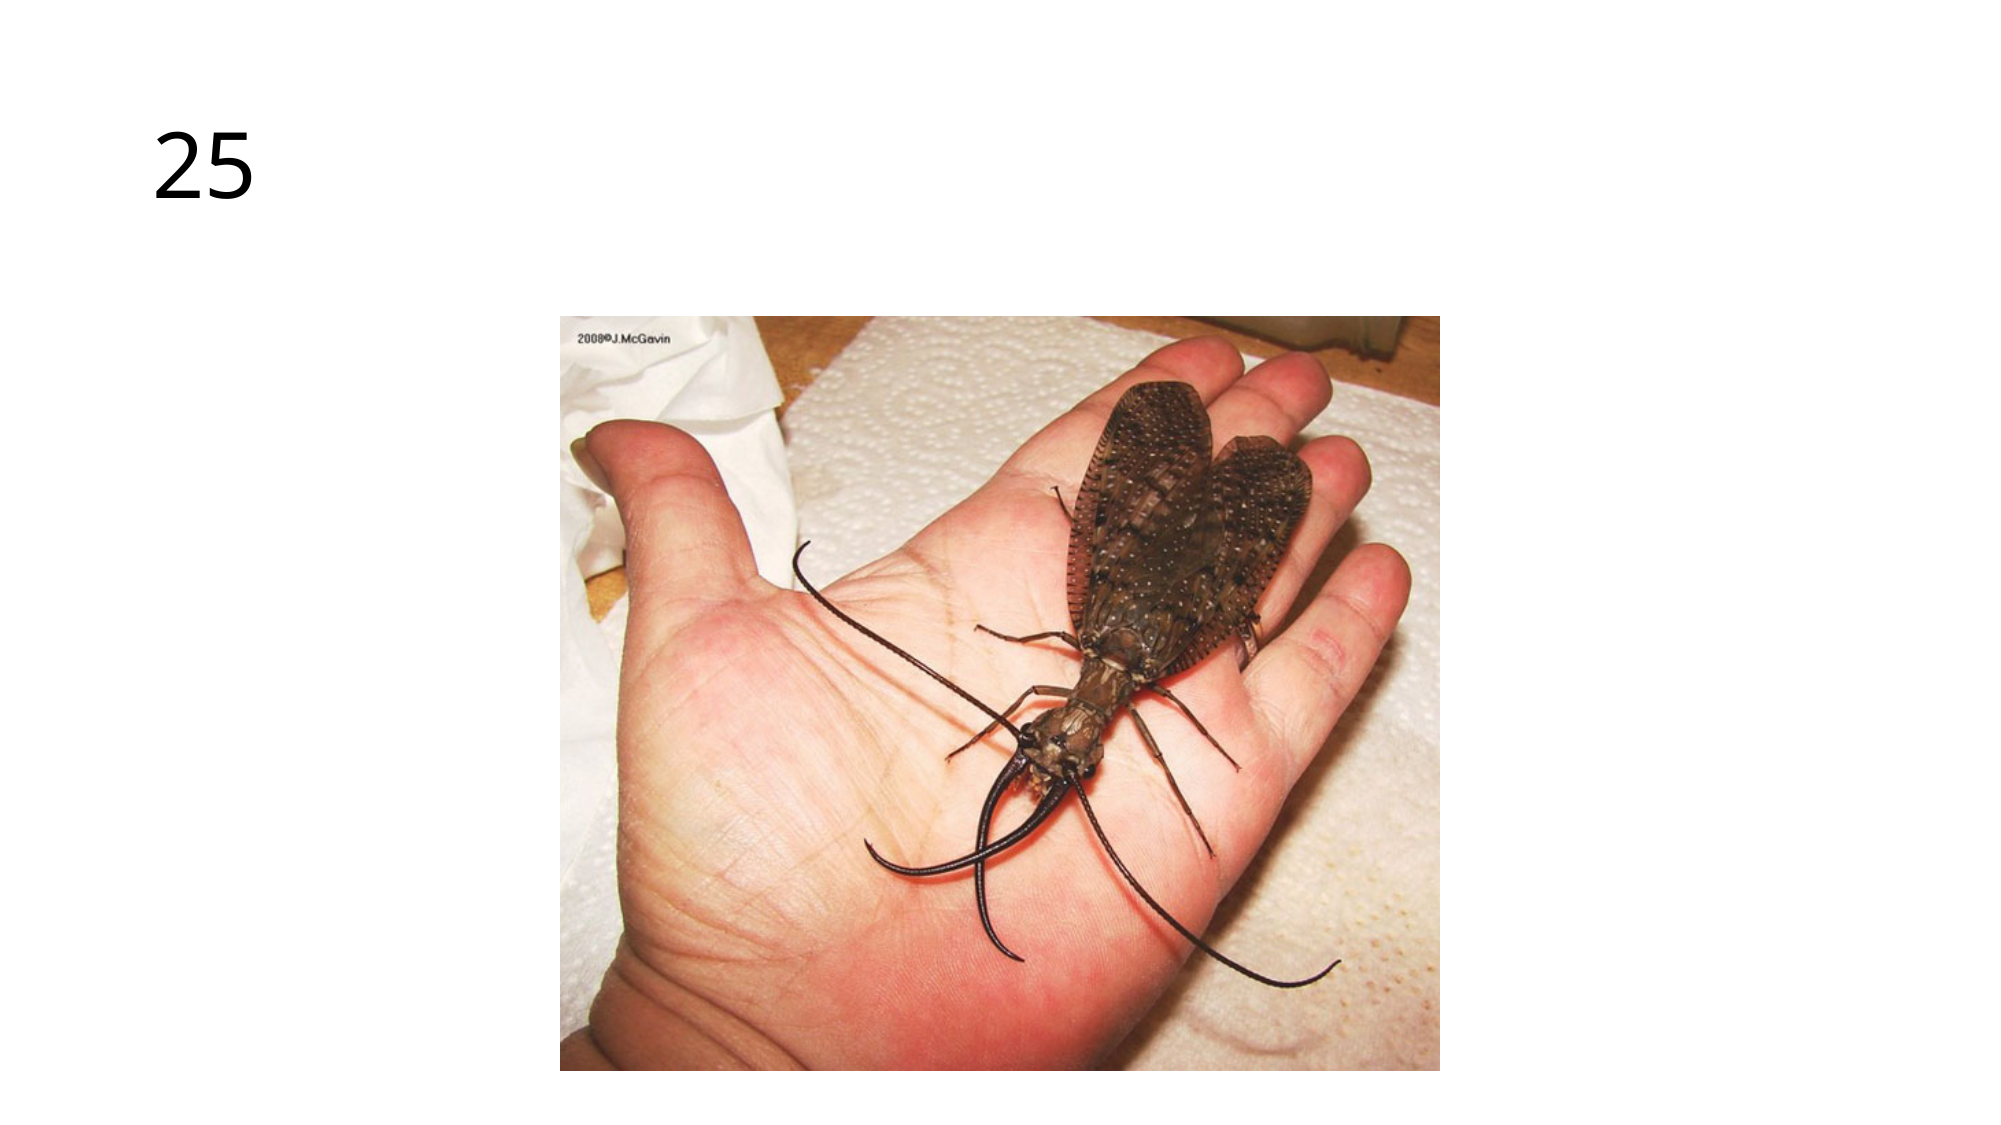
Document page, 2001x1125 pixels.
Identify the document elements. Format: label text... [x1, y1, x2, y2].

picture [560, 316, 1440, 1071]
title 25 [137, 59, 1863, 278]
